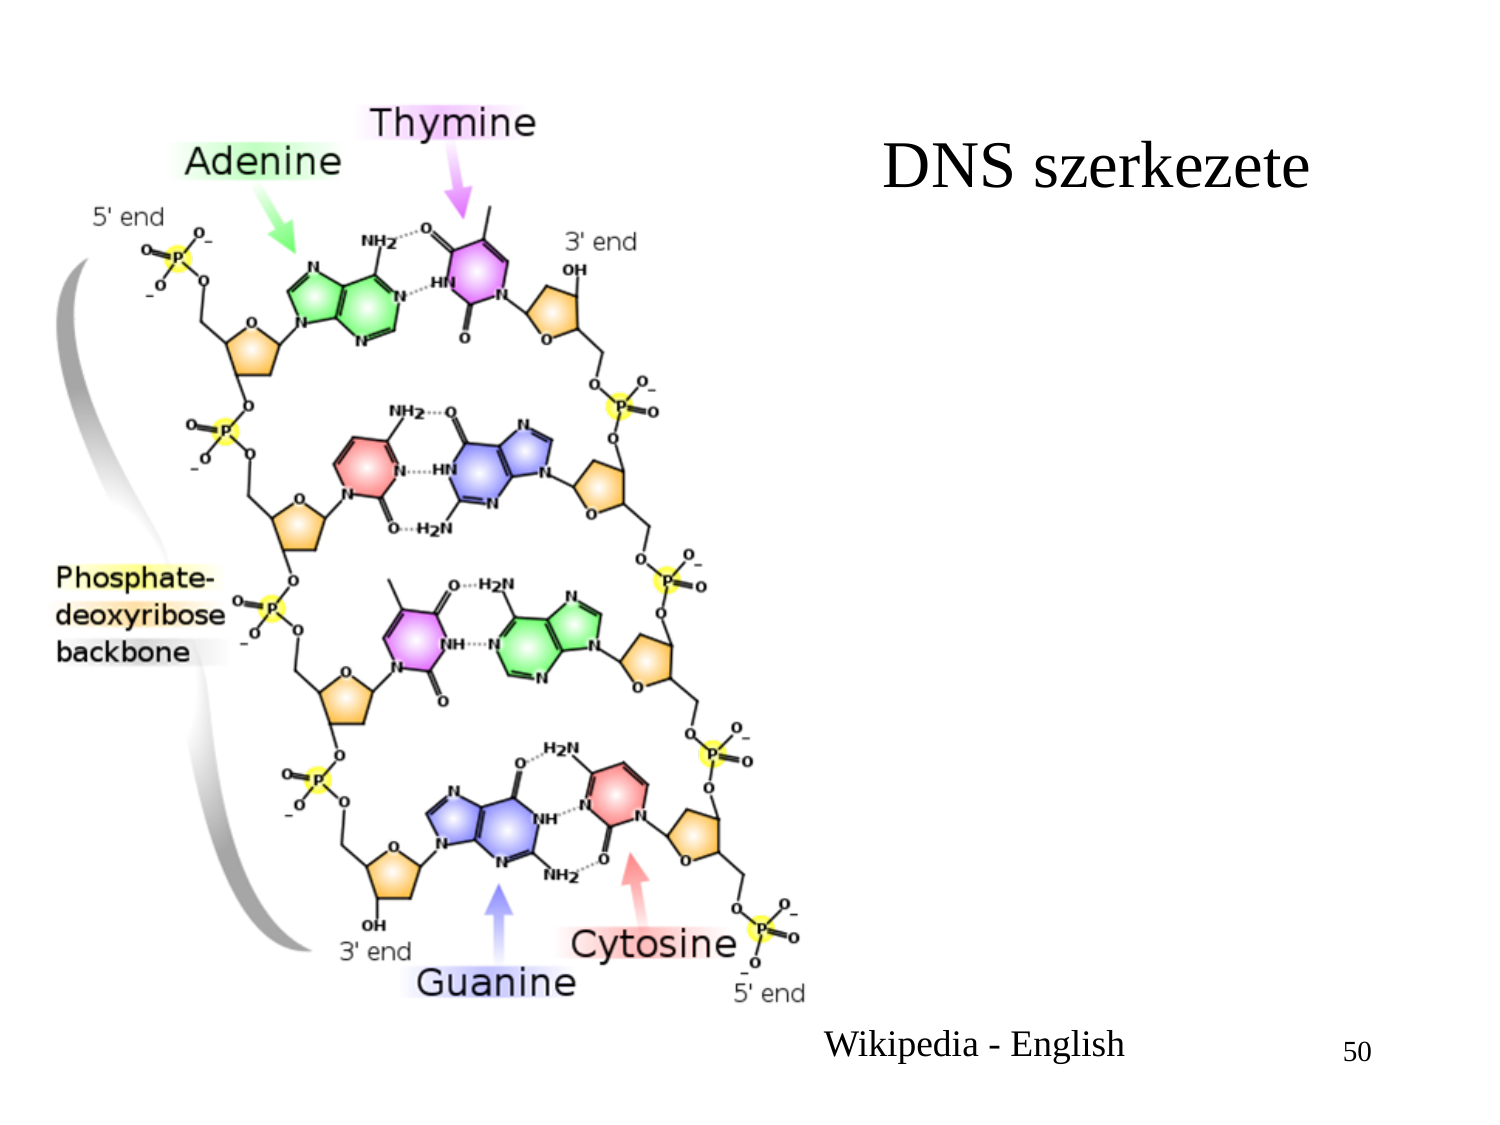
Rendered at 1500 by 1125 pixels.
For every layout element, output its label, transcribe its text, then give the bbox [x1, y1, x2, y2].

text_box Wikipedia - English [809, 1011, 1282, 1072]
slide_number 50 [1074, 1024, 1388, 1101]
picture [34, 93, 832, 1024]
text_box DNS szerkezete [868, 113, 1447, 209]
